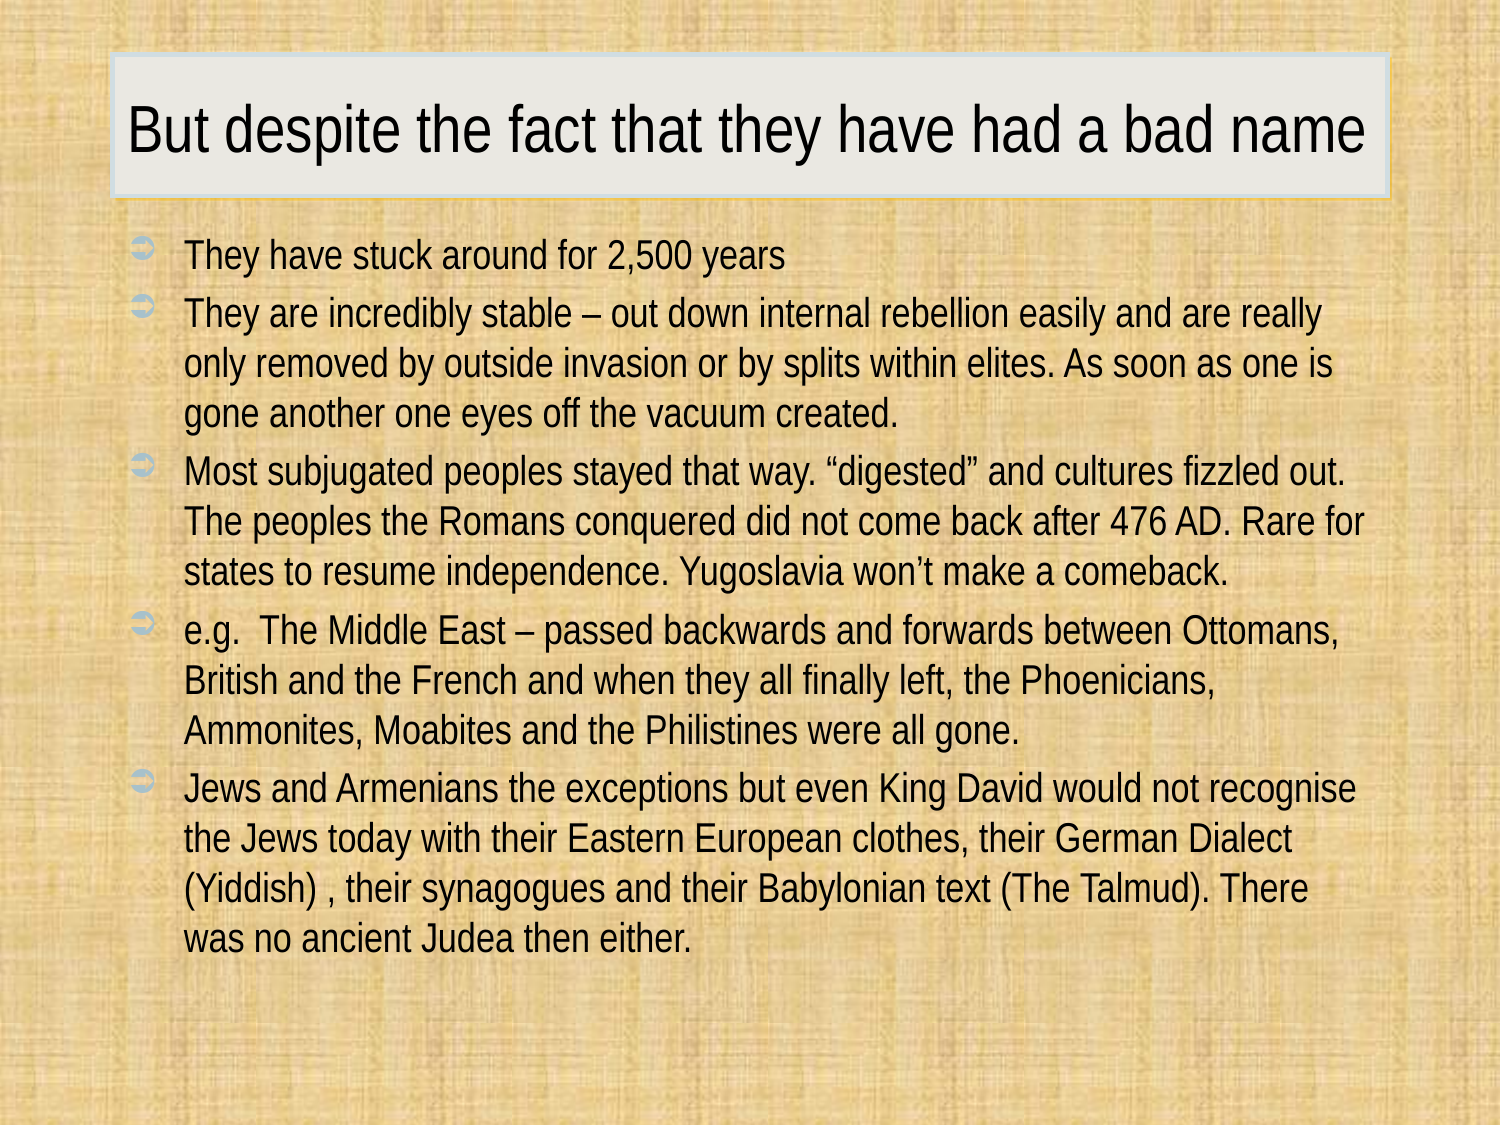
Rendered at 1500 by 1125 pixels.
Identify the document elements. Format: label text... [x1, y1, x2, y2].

list They have stuck around for 2,500 years They are incredibly stable – out down internal rebellion easily and are really only removed by outside invasion or by splits within elites. As soon as one is gone another one eyes off the vacuum created. Most subjugated peoples stayed that way. “digested” and cultures fizzled out. The peoples the Romans conquered did not come back after 476 AD. Rare for states to resume independence. Yugoslavia won’t make a comeback. e.g. The Middle East – passed backwards and forwards between Ottomans, British and the French and when they all finally left, the Phoenicians, Ammonites, Moabites and the Philistines were all gone. Jews and Armenians the exceptions but even King David would not recognise the Jews today with their Eastern European clothes, their German Dialect (Yiddish) , their synagogues and their Babylonian text (The Talmud). There was no ancient Judea then either. [112, 219, 1388, 1001]
picture [0, 0, 1500, 1125]
title But despite the fact that they have had a bad name [110, 52, 1390, 198]
